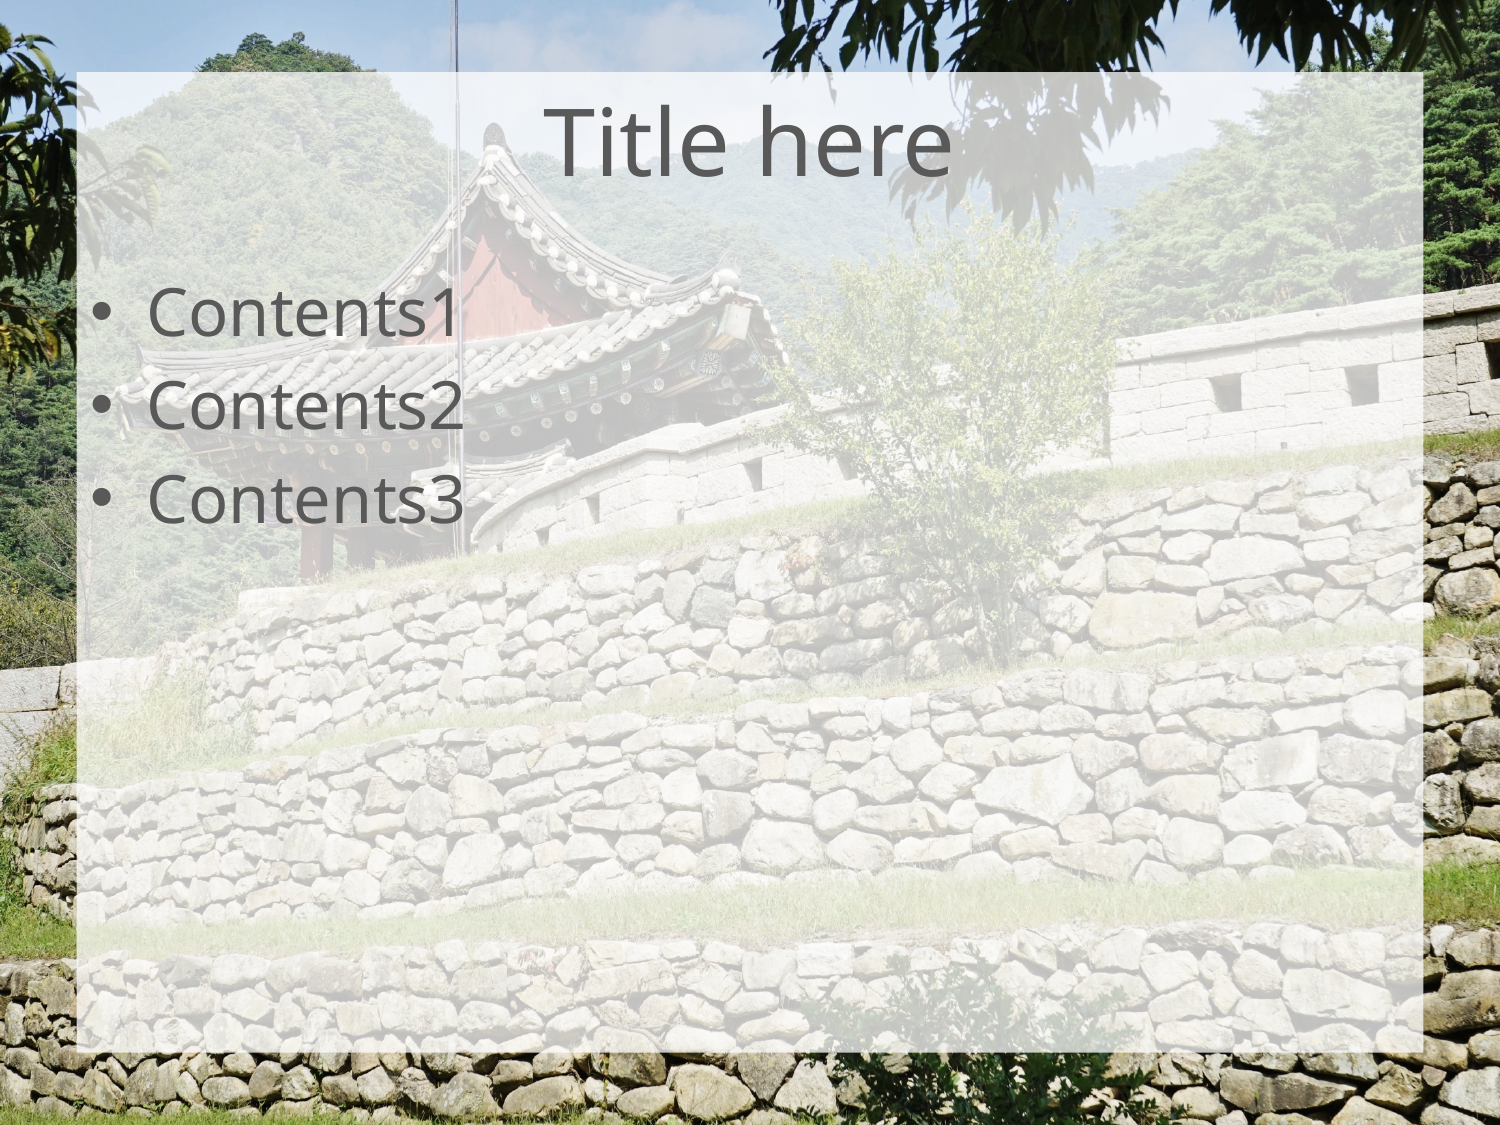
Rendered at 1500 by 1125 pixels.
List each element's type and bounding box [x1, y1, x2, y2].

text_box [0, 0, 1500, 1125]
